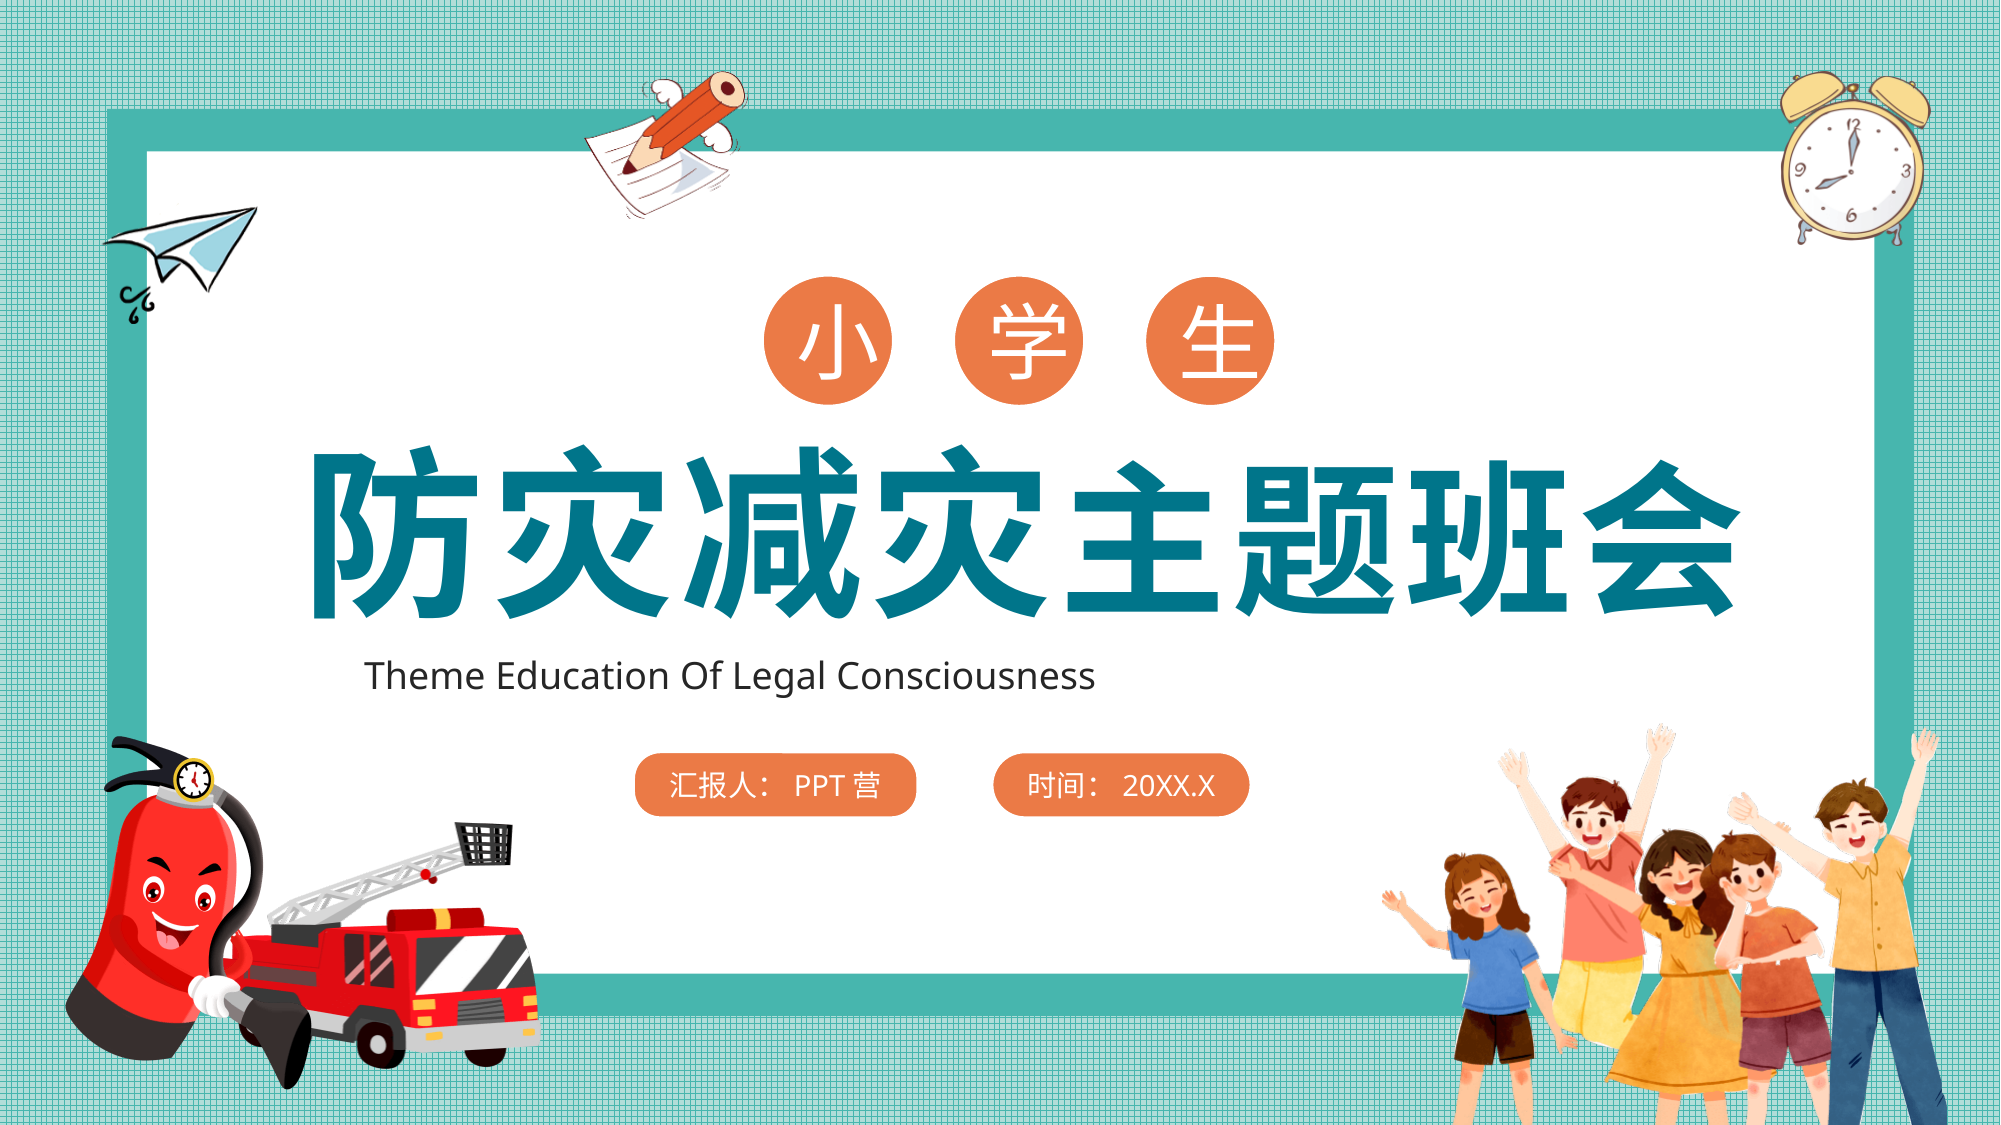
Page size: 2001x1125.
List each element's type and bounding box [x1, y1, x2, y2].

text_box [556, 819, 1382, 1016]
text_box [100, 71, 1931, 723]
text_box [203, 274, 1844, 819]
text_box [0, 692, 556, 1125]
picture [1382, 723, 1947, 1125]
